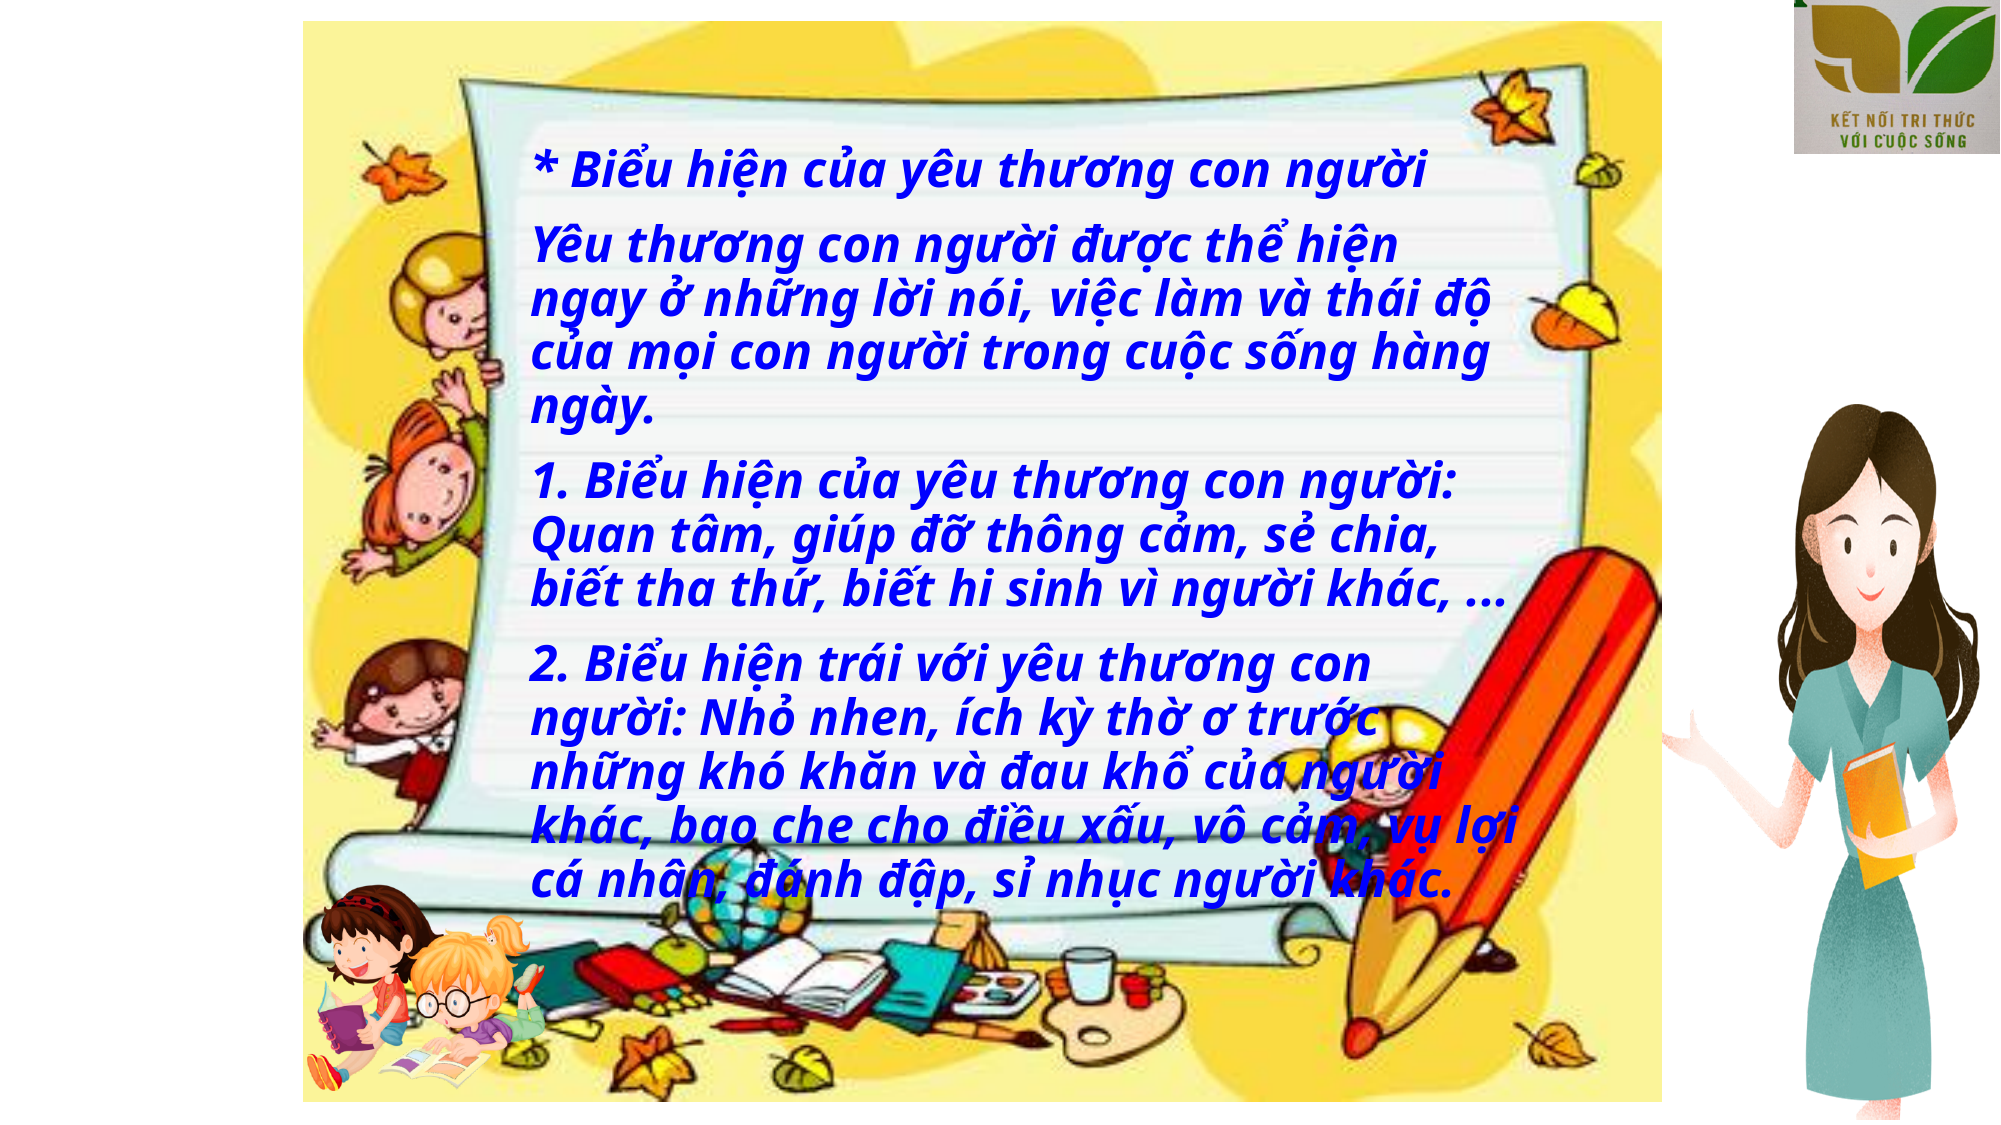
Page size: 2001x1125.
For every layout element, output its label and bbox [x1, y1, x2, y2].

picture [1794, 0, 2000, 154]
picture [303, 21, 2000, 1120]
